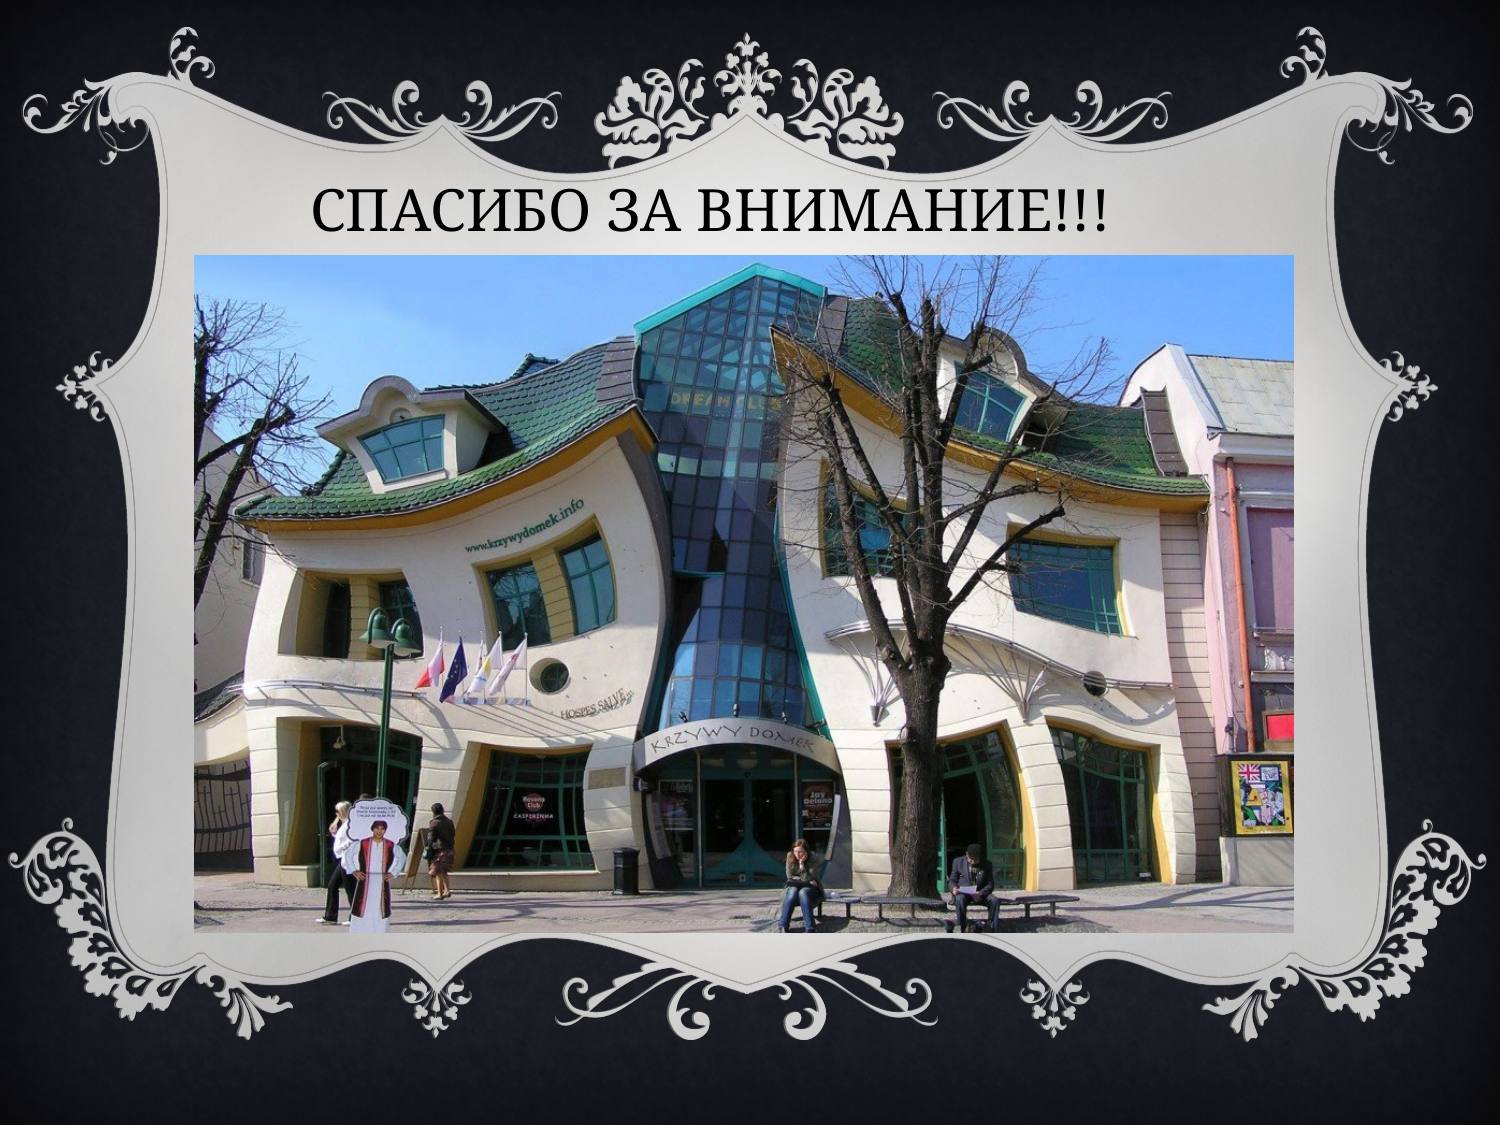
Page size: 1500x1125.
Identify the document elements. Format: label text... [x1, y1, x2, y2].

picture [0, 0, 1500, 1125]
text_box СПАСИБО ЗА ВНИМАНИЕ!!! [295, 165, 1126, 251]
